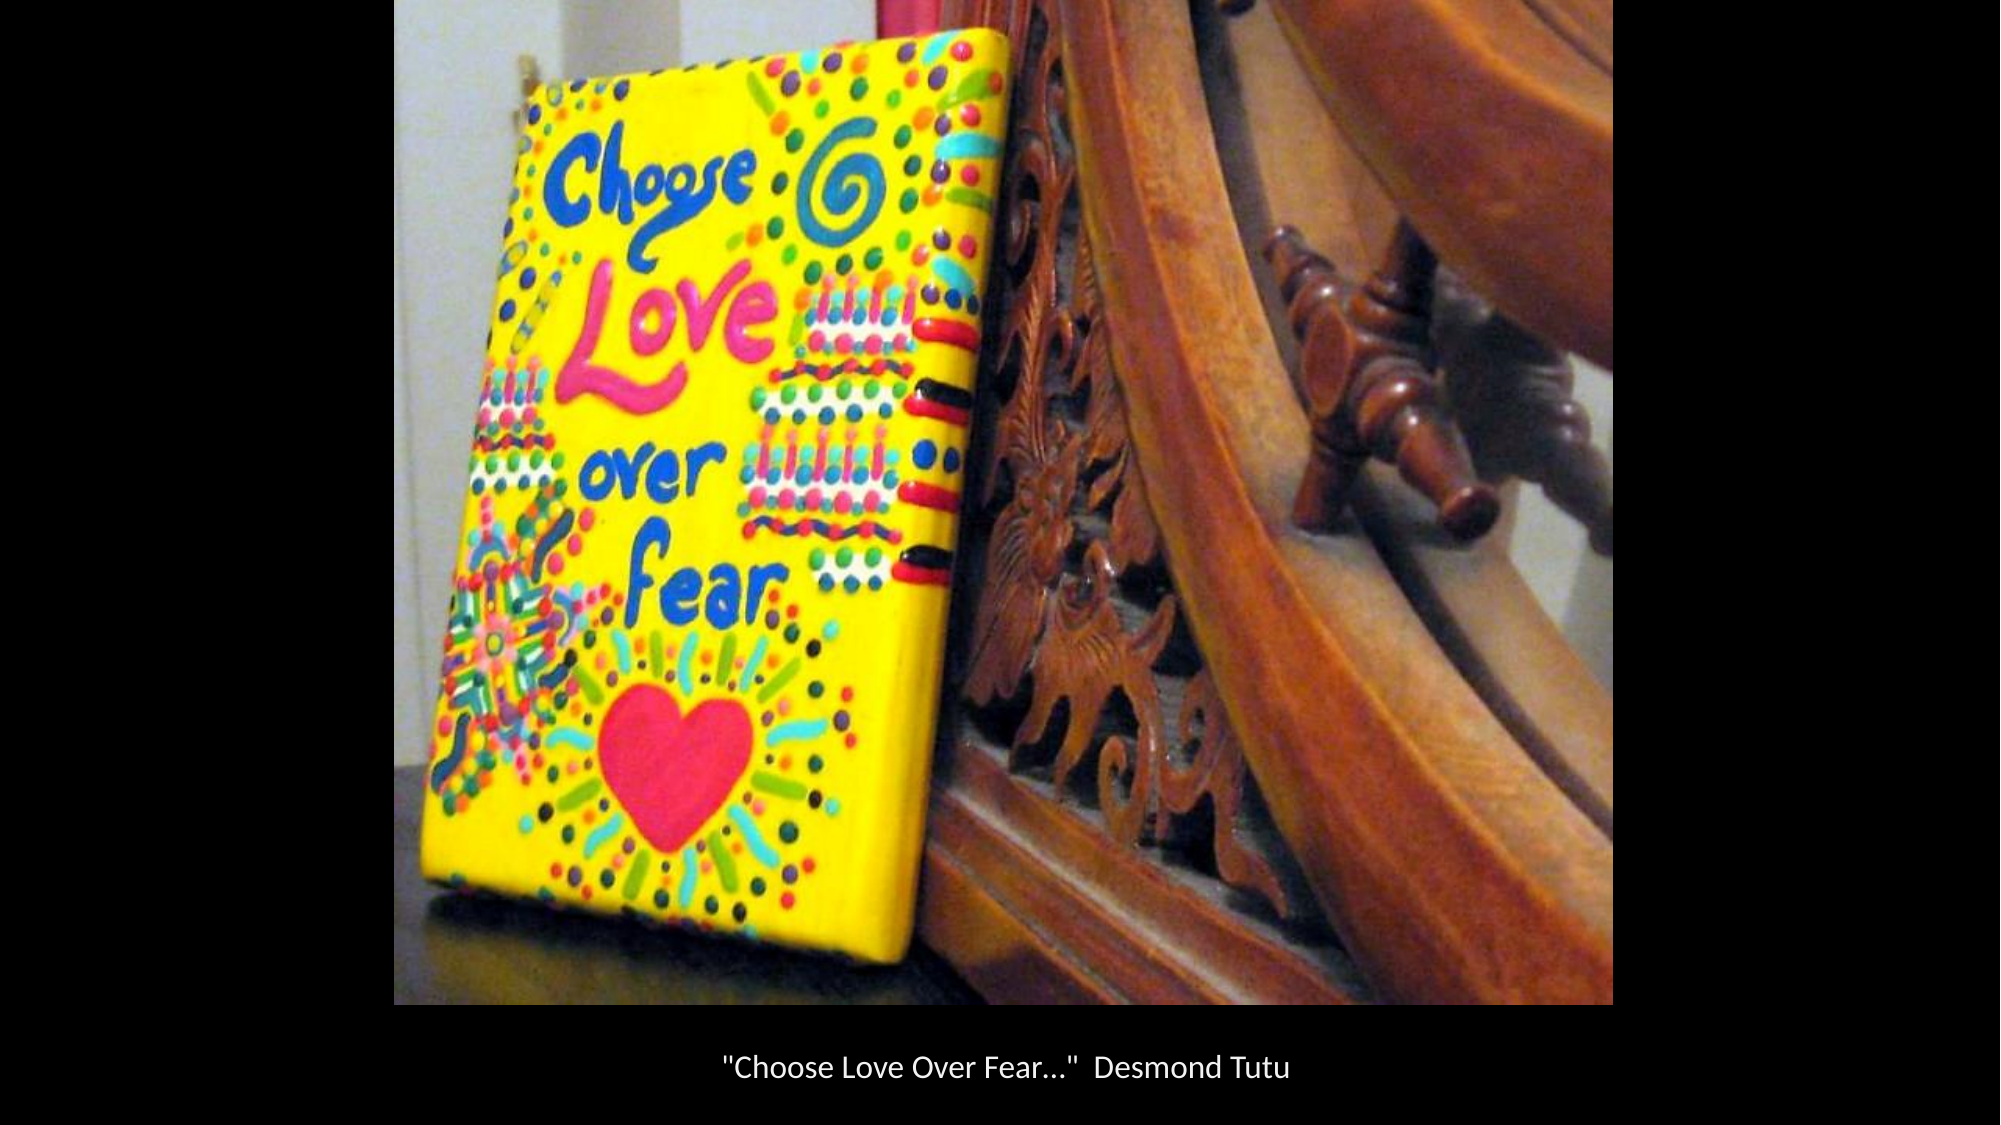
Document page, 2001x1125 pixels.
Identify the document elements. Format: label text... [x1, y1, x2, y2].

picture [394, 0, 1613, 1005]
text_box "Choose Love Over Fear…" Desmond Tutu [287, 1037, 1725, 1093]
